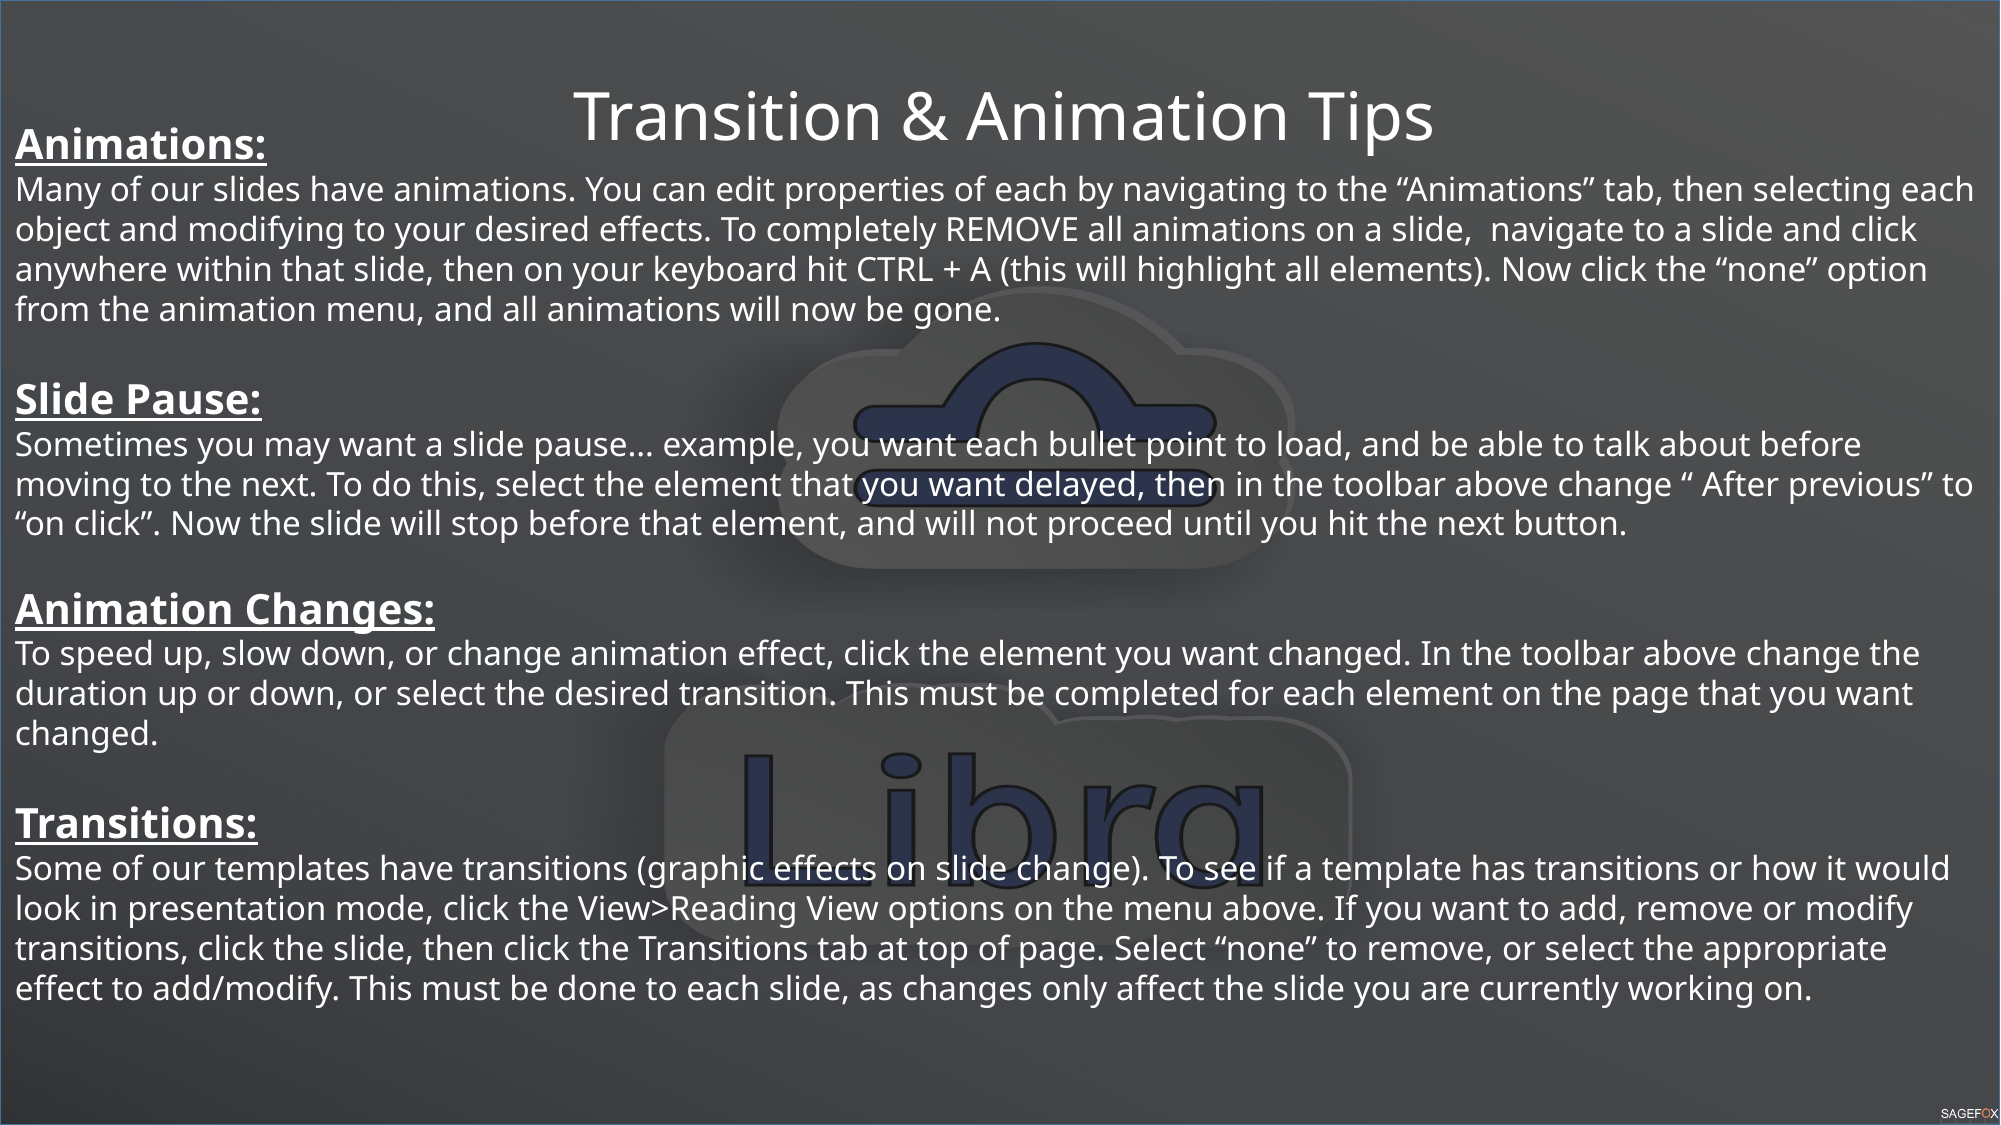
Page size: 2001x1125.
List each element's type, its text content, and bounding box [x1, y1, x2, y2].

title Transition & Animation Tips [477, 59, 1532, 177]
text_box Animations: Many of our slides have animations. You can edit properties of each by navigating to the “Animations” tab, then selecting each object and modifying to your desired effects. To completely REMOVE all animations on a slide, navigate to a slide and click anywhere within that slide, then on your keyboard hit CTRL + A (this will highlight all elements). Now click the “none” option from the animation menu, and all animations will now be gone. Slide Pause: Sometimes you may want a slide pause… example, you want each bullet point to load, and be able to talk about before moving to the next. To do this, select the element that you want delayed, then in the toolbar above change “ After previous” to “on click”. Now the slide will stop before that element, and will not proceed until you hit the next button. Animation Changes: To speed up, slow down, or change animation effect, click the element you want changed. In the toolbar above change the duration up or down, or select the desired transition. This must be completed for each element on the page that you want changed. Transitions: Some of our templates have transitions (graphic effects on slide change). To see if a template has transitions or how it would look in presentation mode, click the View>Reading View options on the menu above. If you want to add, remove or modify transitions, click the slide, then click the Transitions tab at top of page. Select “none” to remove, or select the appropriate effect to add/modify. This must be done to each slide, as changes only affect the slide you are currently working on. [0, 0, 2000, 1125]
